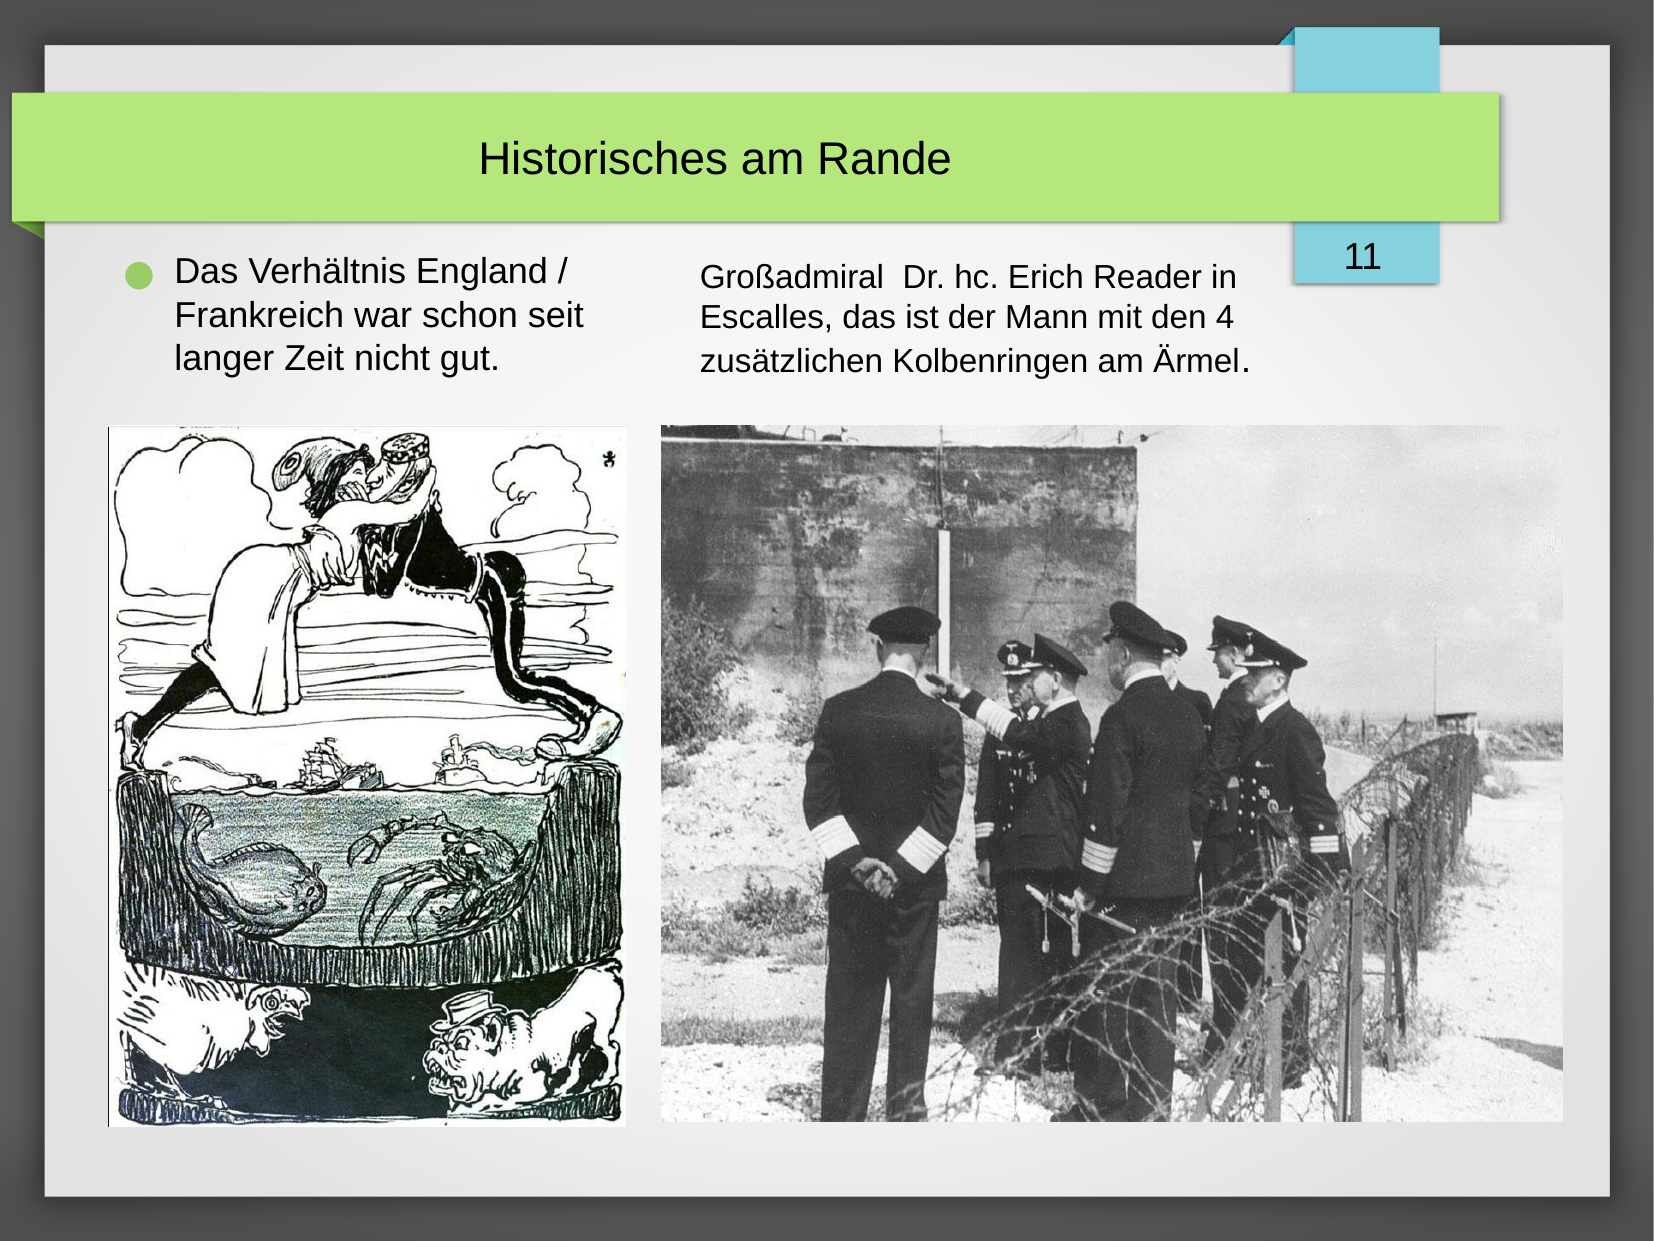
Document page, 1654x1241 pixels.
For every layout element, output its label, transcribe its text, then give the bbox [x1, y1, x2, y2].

text_box Historisches am Rande [478, 123, 969, 189]
text_box Großadmiral Dr. hc. Erich Reader in Escalles, das ist der Mann mit den 4 zusätzlichen Kolbenringen am Ärmel. [684, 247, 1270, 389]
picture [0, 0, 1654, 1241]
text_box Das Verhältnis England / Frankreich war schon seit langer Zeit nicht gut. [106, 247, 615, 378]
text_box 11 [1328, 224, 1412, 282]
